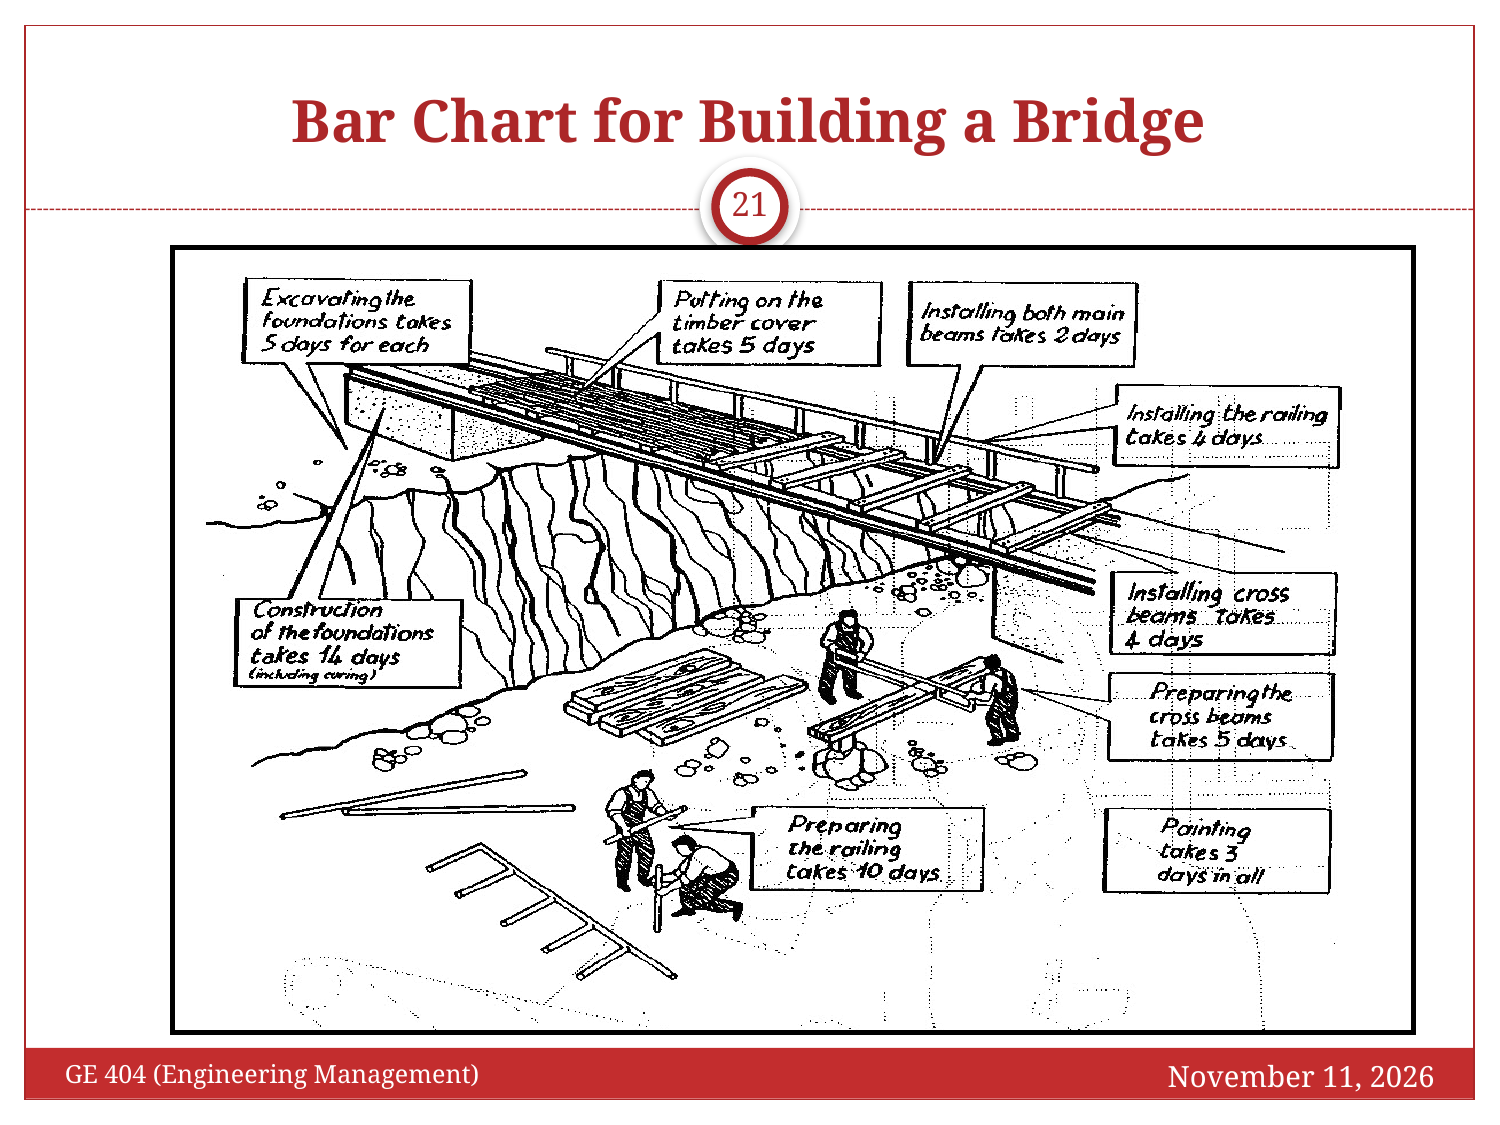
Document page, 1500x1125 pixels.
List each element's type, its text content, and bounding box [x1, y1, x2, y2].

footer GE 404 (Engineering Management) [50, 1051, 638, 1112]
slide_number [950, 1050, 1450, 1111]
slide_number 21 [712, 169, 788, 243]
picture [174, 249, 1412, 1031]
title Bar Chart for Building a Bridge [49, 37, 1450, 162]
